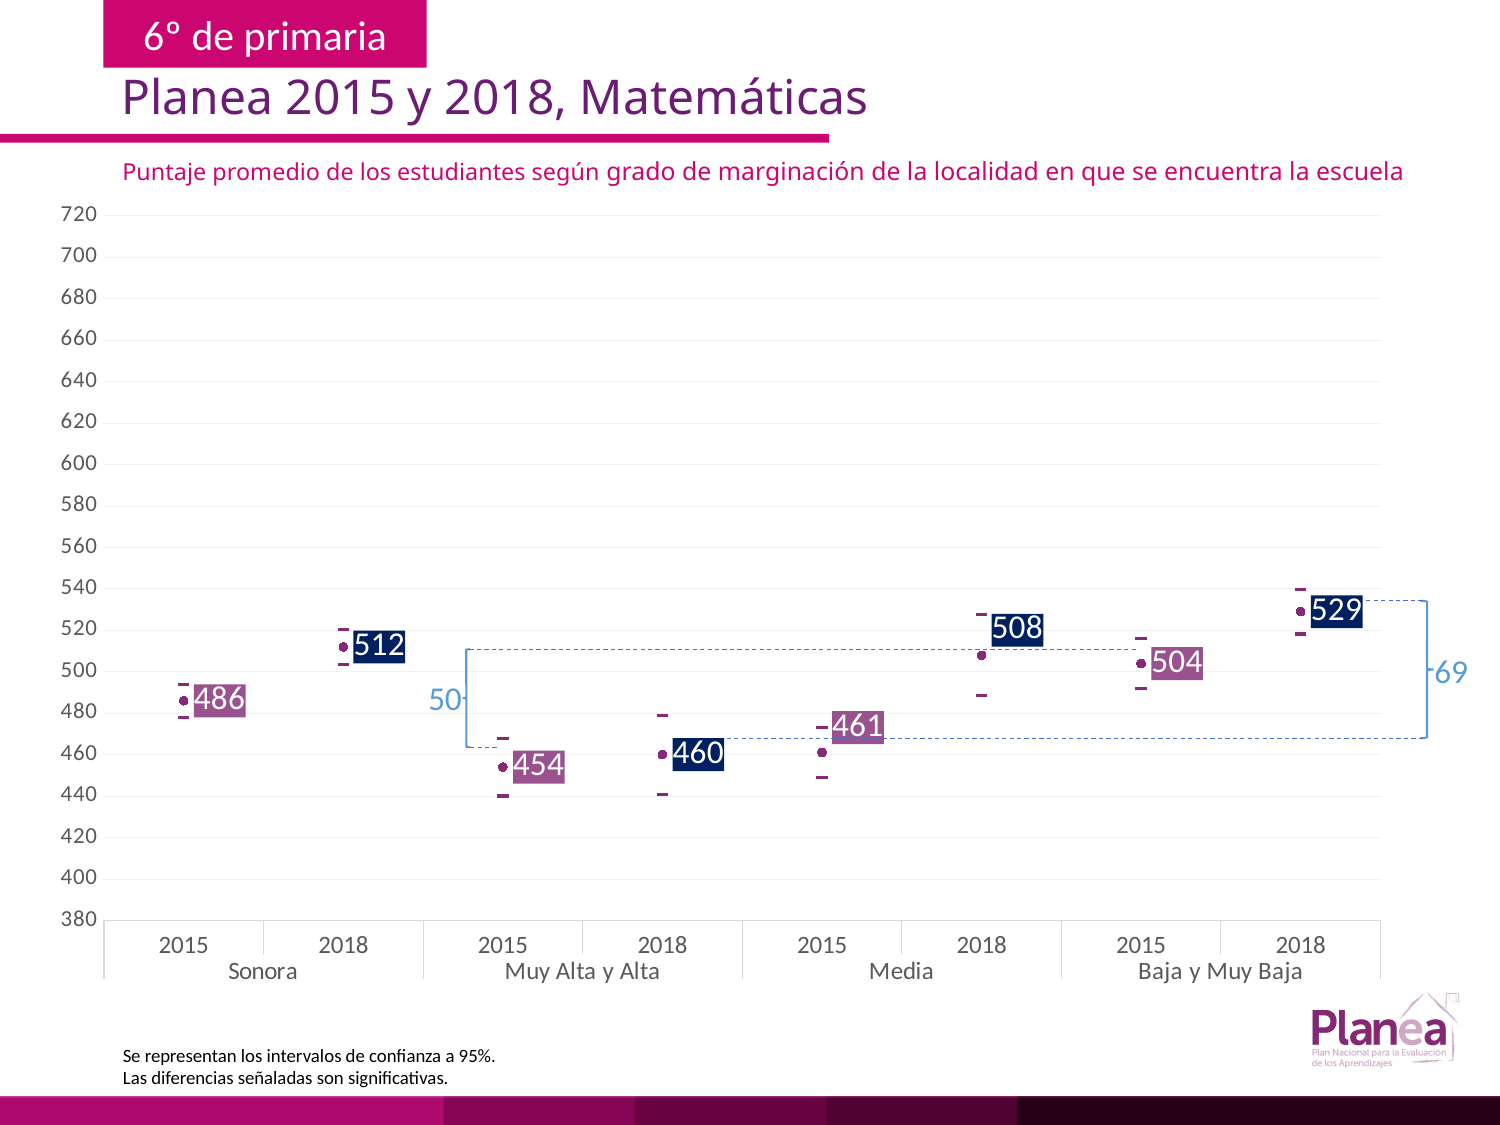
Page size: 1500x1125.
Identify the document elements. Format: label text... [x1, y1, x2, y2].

picture [0, 1096, 1500, 1125]
text_box Se representan los intervalos de confianza a 95%. Las diferencias señaladas son significativas. [108, 1036, 1211, 1096]
text_box Planea 2015 y 2018, Matemáticas [106, 65, 1458, 145]
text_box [33, 178, 1481, 1002]
text_box Puntaje promedio de los estudiantes según grado de marginación de la localidad en que se encuentra la escuela [107, 145, 1428, 178]
text_box [0, 133, 830, 144]
picture [1312, 1002, 1462, 1068]
